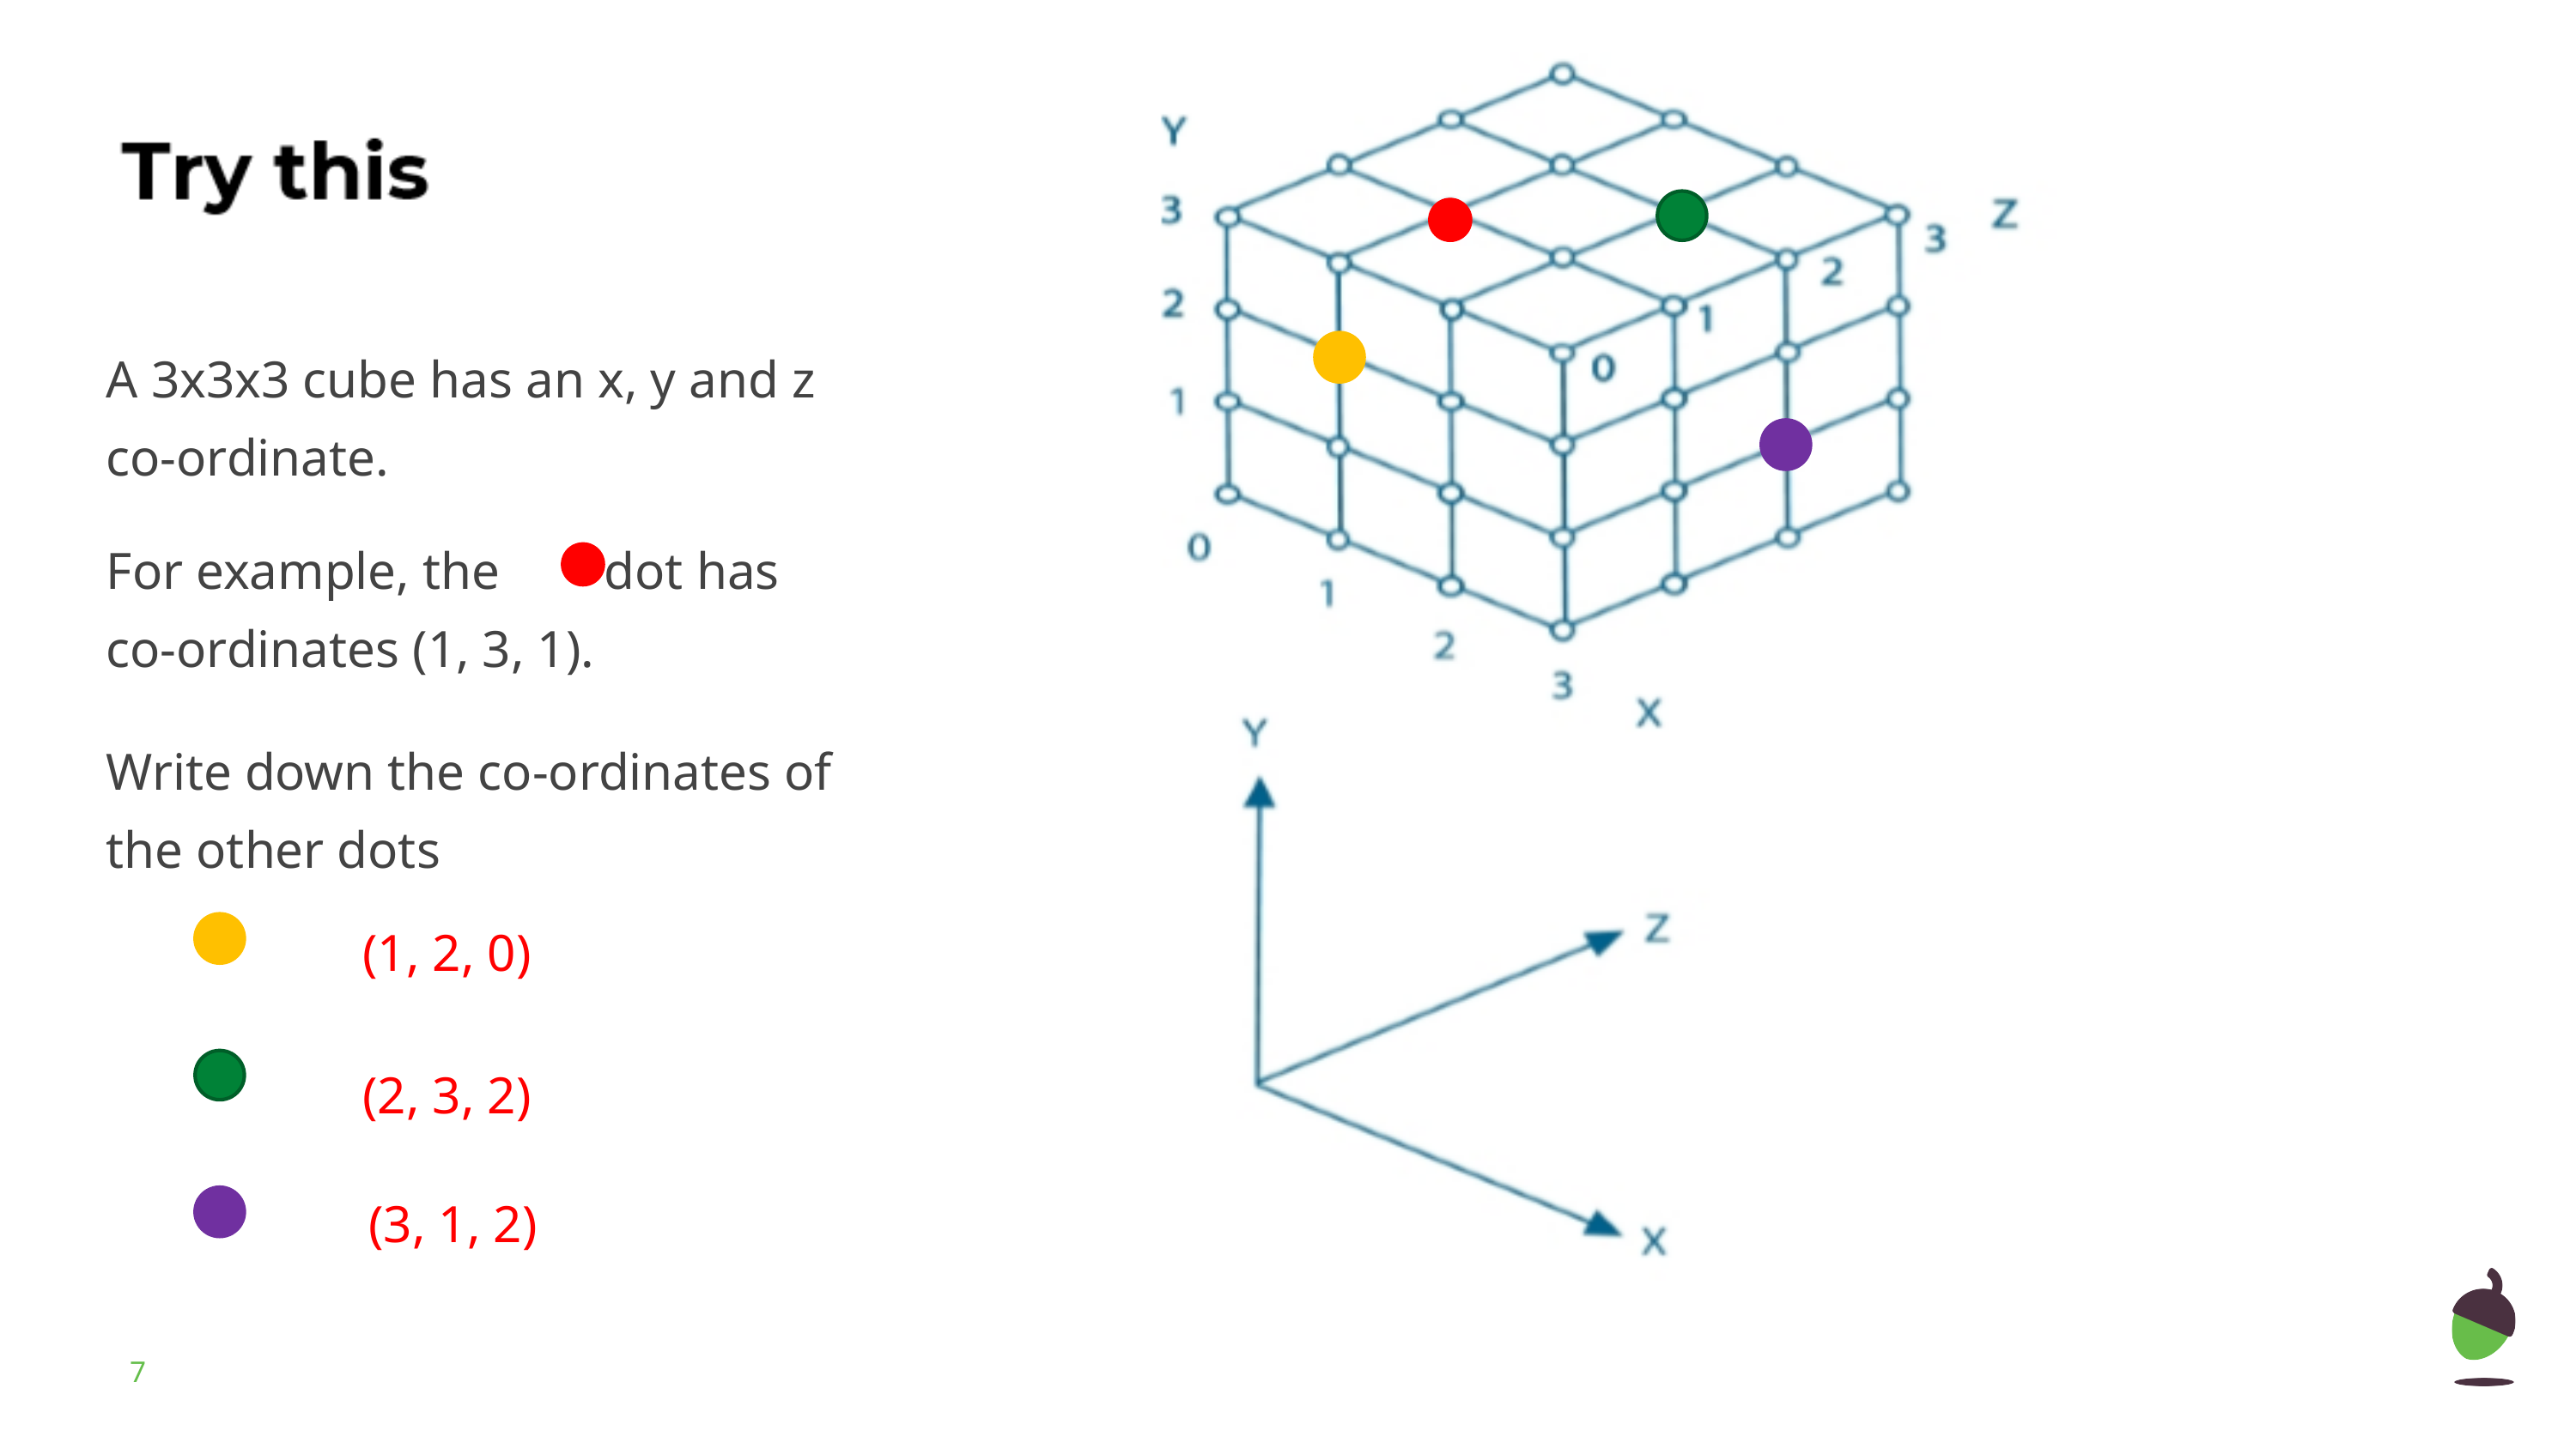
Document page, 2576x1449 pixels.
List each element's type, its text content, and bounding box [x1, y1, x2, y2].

text_box Write down the co-ordinates of the other dots [93, 715, 890, 879]
text_box (2, 3, 2) [349, 1039, 730, 1128]
text_box (1, 2, 0) [349, 896, 730, 985]
text_box [195, 1050, 245, 1100]
picture [1121, 2, 2130, 1331]
picture [93, 106, 482, 237]
text_box (3, 1, 2) [355, 1167, 736, 1256]
text_box [195, 1187, 245, 1237]
text_box [562, 543, 604, 585]
text_box [195, 913, 245, 963]
picture [2451, 1268, 2516, 1386]
text_box A 3x3x3 cube has an x, y and z co-ordinate. For example, the dot has co-ordinates (1, 3, 1). [93, 323, 872, 681]
